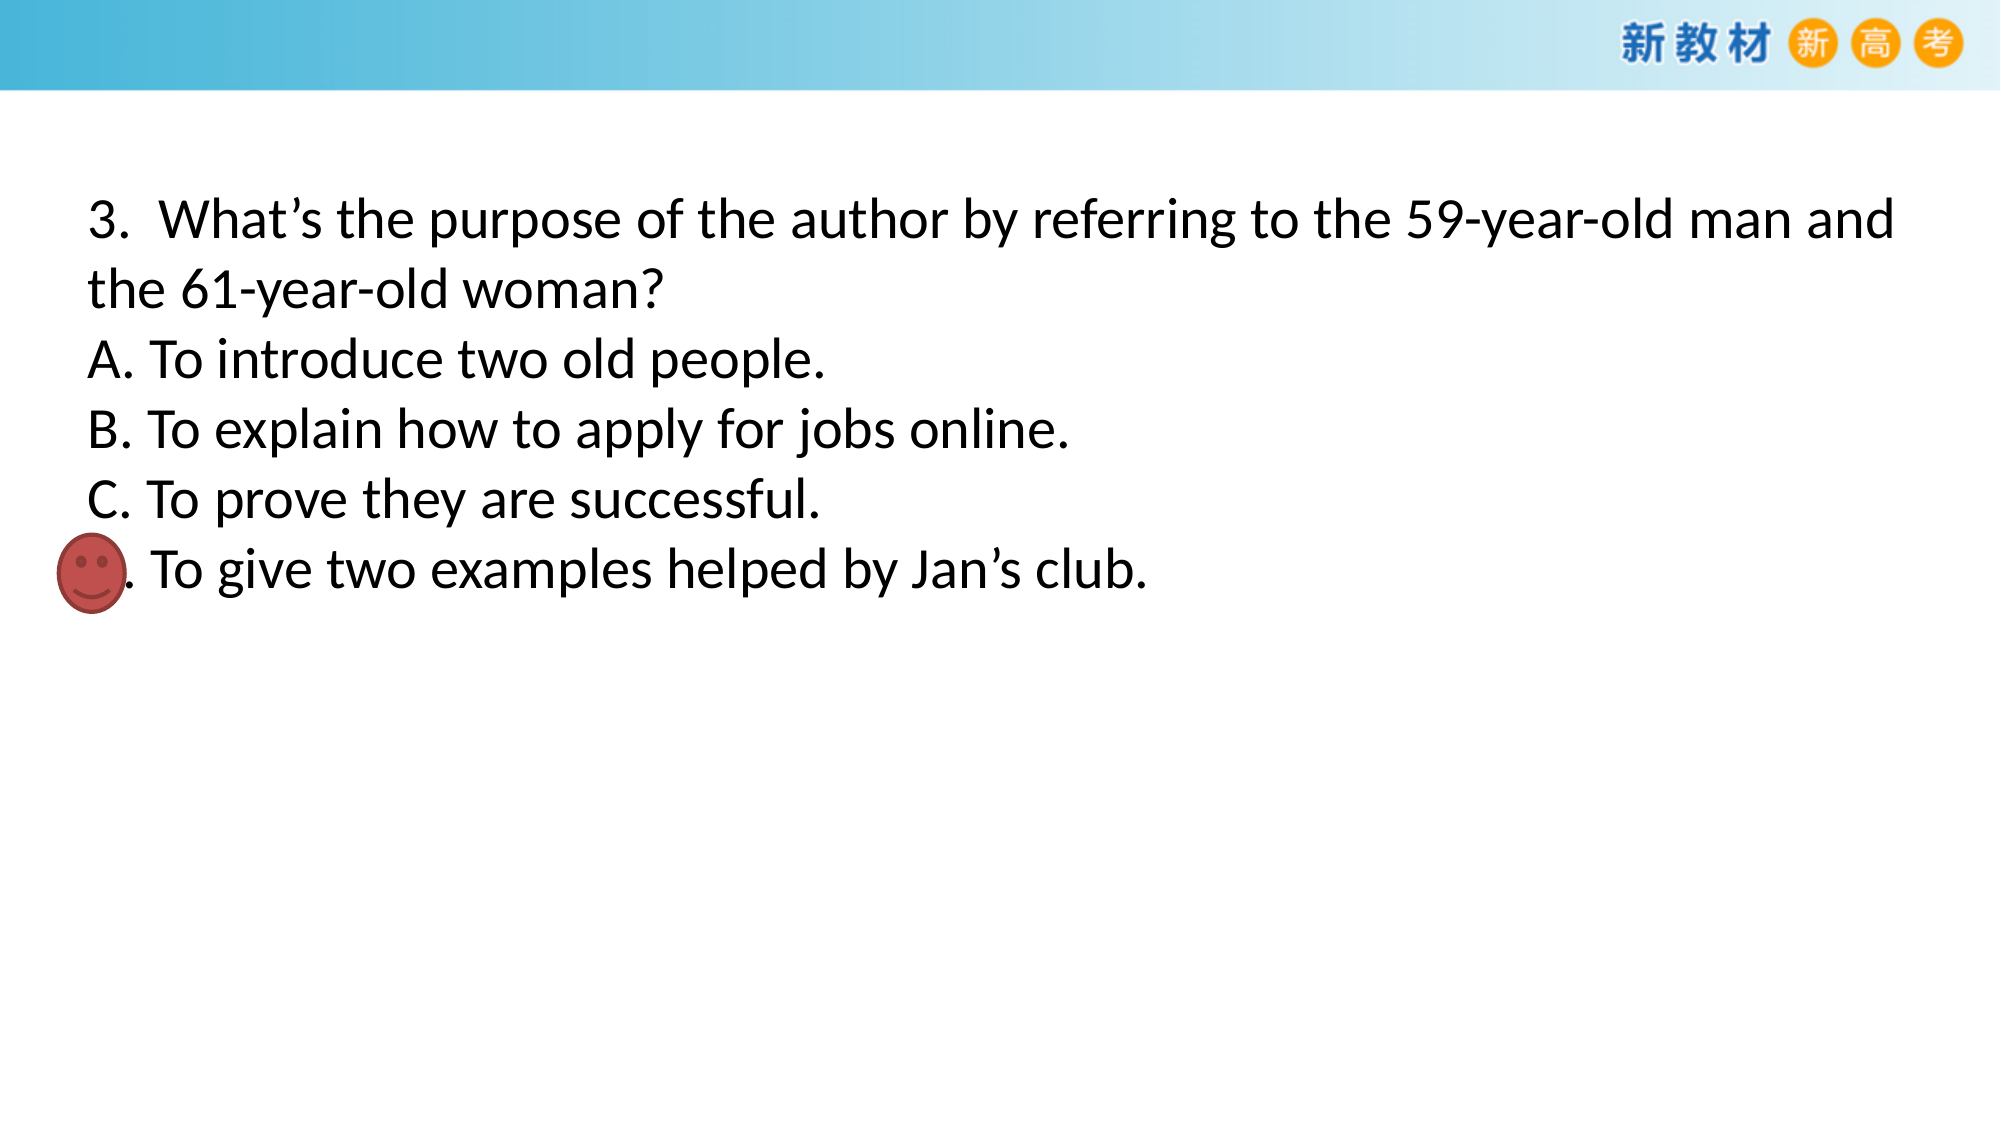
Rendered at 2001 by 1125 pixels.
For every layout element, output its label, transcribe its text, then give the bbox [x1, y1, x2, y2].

picture [0, 0, 2001, 1125]
text_box 3. What’s the purpose of the author by referring to the 59-year-old man and the 61-year-old woman? A. To introduce two old people. B. To explain how to apply for jobs online. C. To prove they are successful. D. To give two examples helped by Jan’s club. [68, 170, 1918, 680]
text_box [56, 532, 127, 614]
